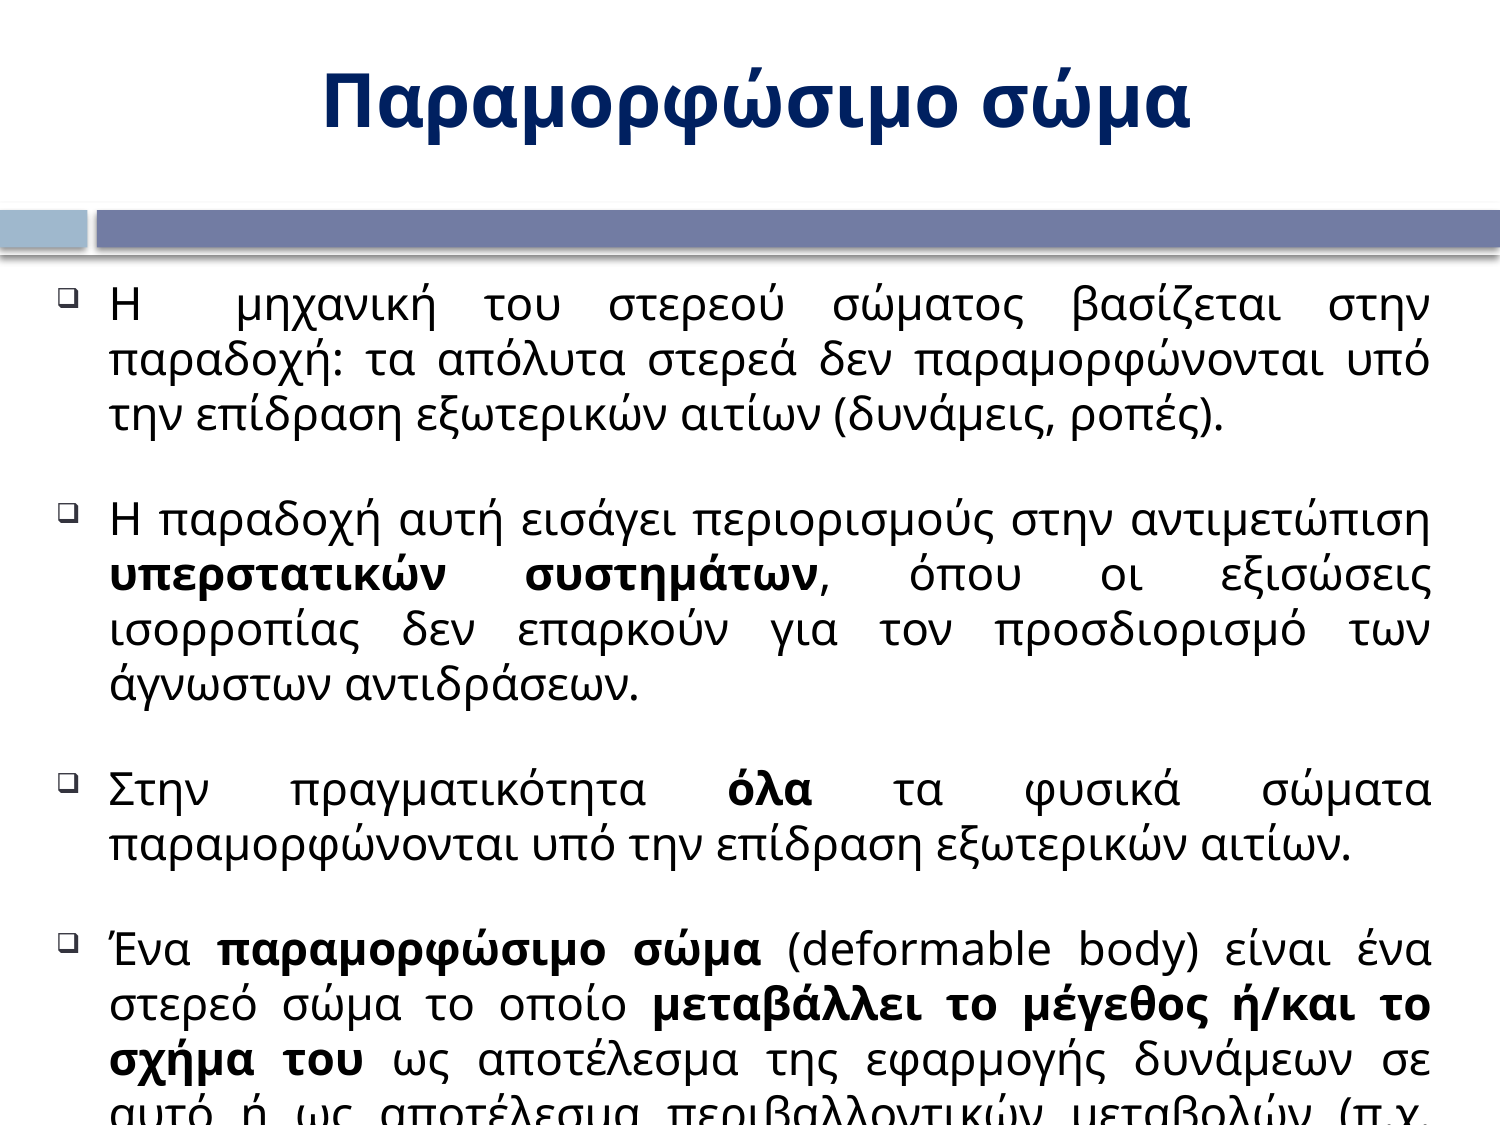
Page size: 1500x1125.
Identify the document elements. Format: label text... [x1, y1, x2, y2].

text_box Παραμορφώσιμο σώμα [118, 44, 1394, 220]
list Η μηχανική του στερεού σώματος βασίζεται στην παραδοχή: τα απόλυτα στερεά δεν παραμορφώνονται υπό την επίδραση εξωτερικών αιτίων (δυνάμεις, ροπές). Η παραδοχή αυτή εισάγει περιορισμούς στην αντιμετώπιση υπερστατικών συστημάτων, όπου οι εξισώσεις ισορροπίας δεν επαρκούν για τον προσδιορισμό των άγνωστων αντιδράσεων. Στην πραγματικότητα όλα τα φυσικά σώματα παραμορφώνονται υπό την επίδραση εξωτερικών αιτίων. Ένα παραμορφώσιμο σώμα (deformable body) είναι ένα στερεό σώμα το οποίο μεταβάλλει το μέγεθος ή/και το σχήμα του ως αποτέλεσμα της εφαρμογής δυνάμεων σε αυτό ή ως αποτέλεσμα περιβαλλοντικών μεταβολών (π.χ. θερμοκρασία). [41, 267, 1447, 1083]
